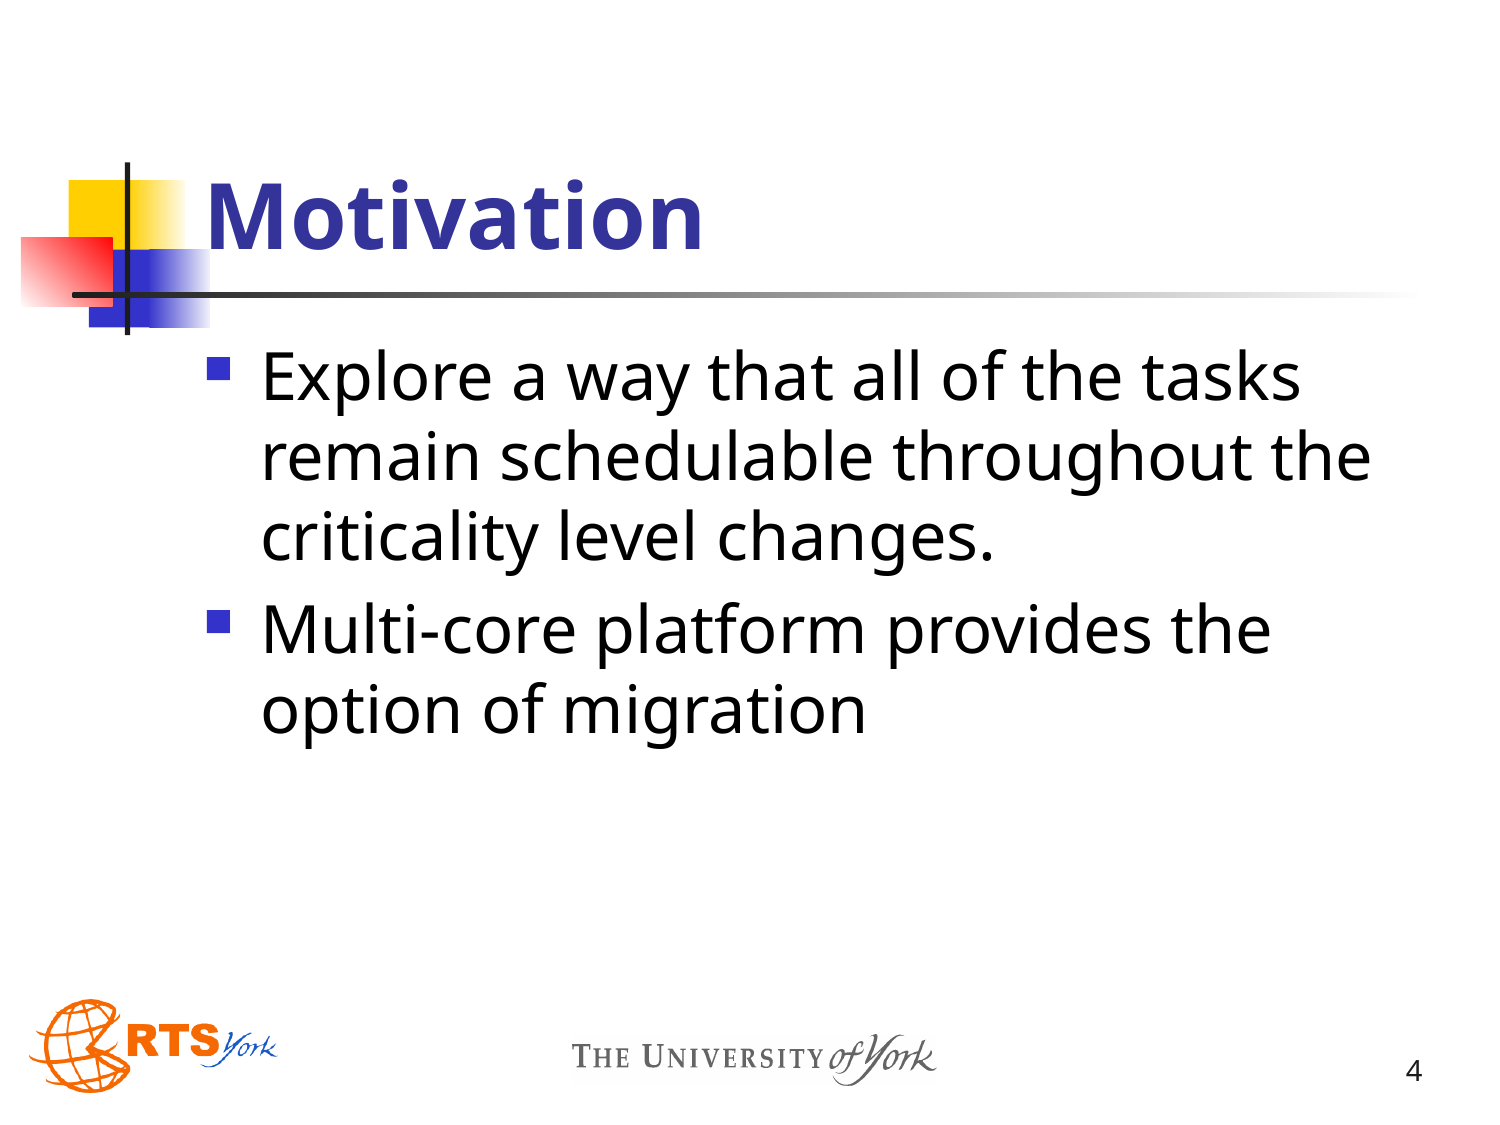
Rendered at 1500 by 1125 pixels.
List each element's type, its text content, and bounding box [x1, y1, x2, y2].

slide_number 4 [1269, 1025, 1438, 1100]
list Explore a way that all of the tasks remain schedulable throughout the criticality level changes. Multi-core platform provides the option of migration [188, 326, 1464, 1002]
picture [29, 999, 278, 1093]
title Motivation [188, 35, 1468, 275]
